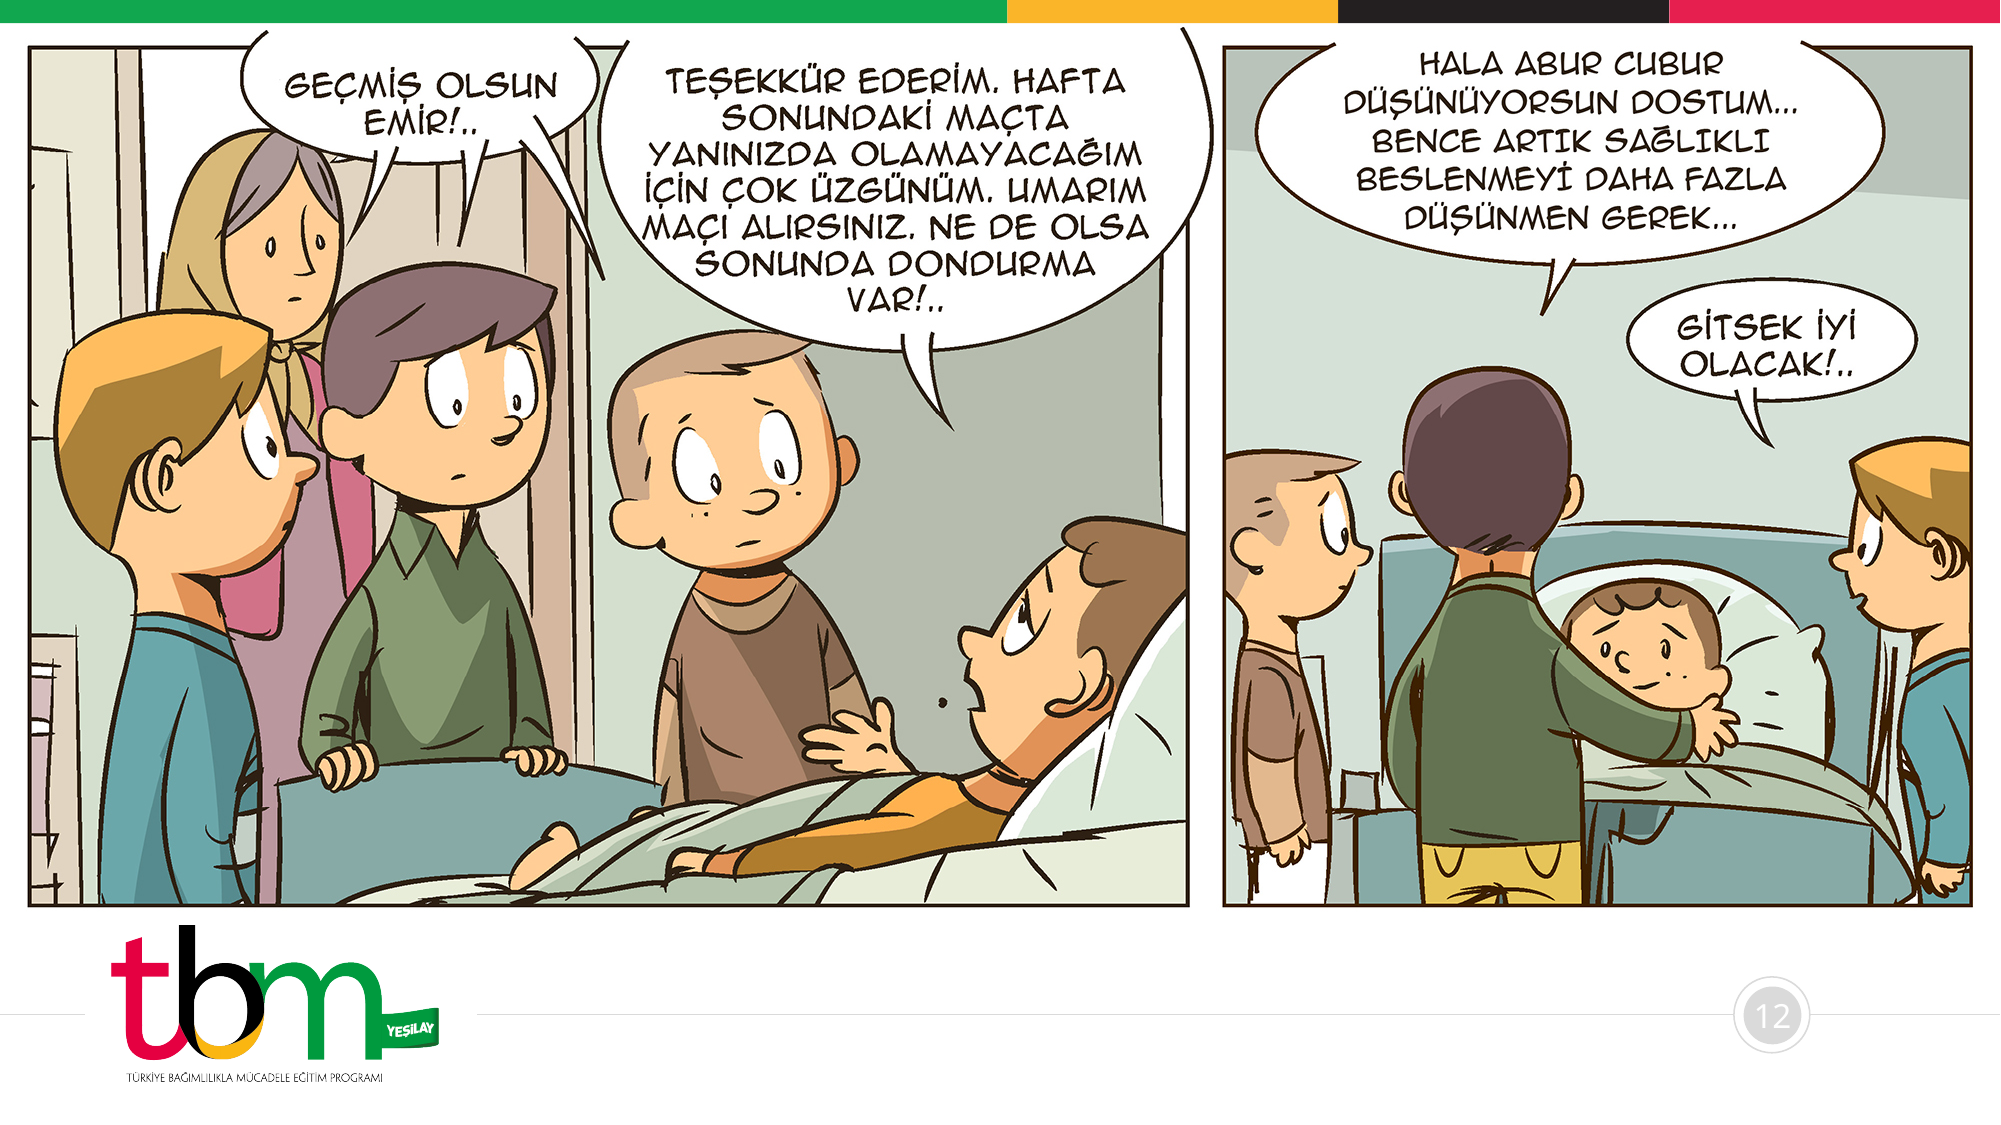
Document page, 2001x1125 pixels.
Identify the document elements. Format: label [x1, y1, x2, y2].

text_box [1670, 0, 2000, 22]
text_box [0, 925, 2000, 1082]
text_box [1339, 0, 1670, 22]
text_box [0, 0, 1006, 22]
picture [0, 22, 2000, 925]
text_box [1006, 0, 1339, 22]
